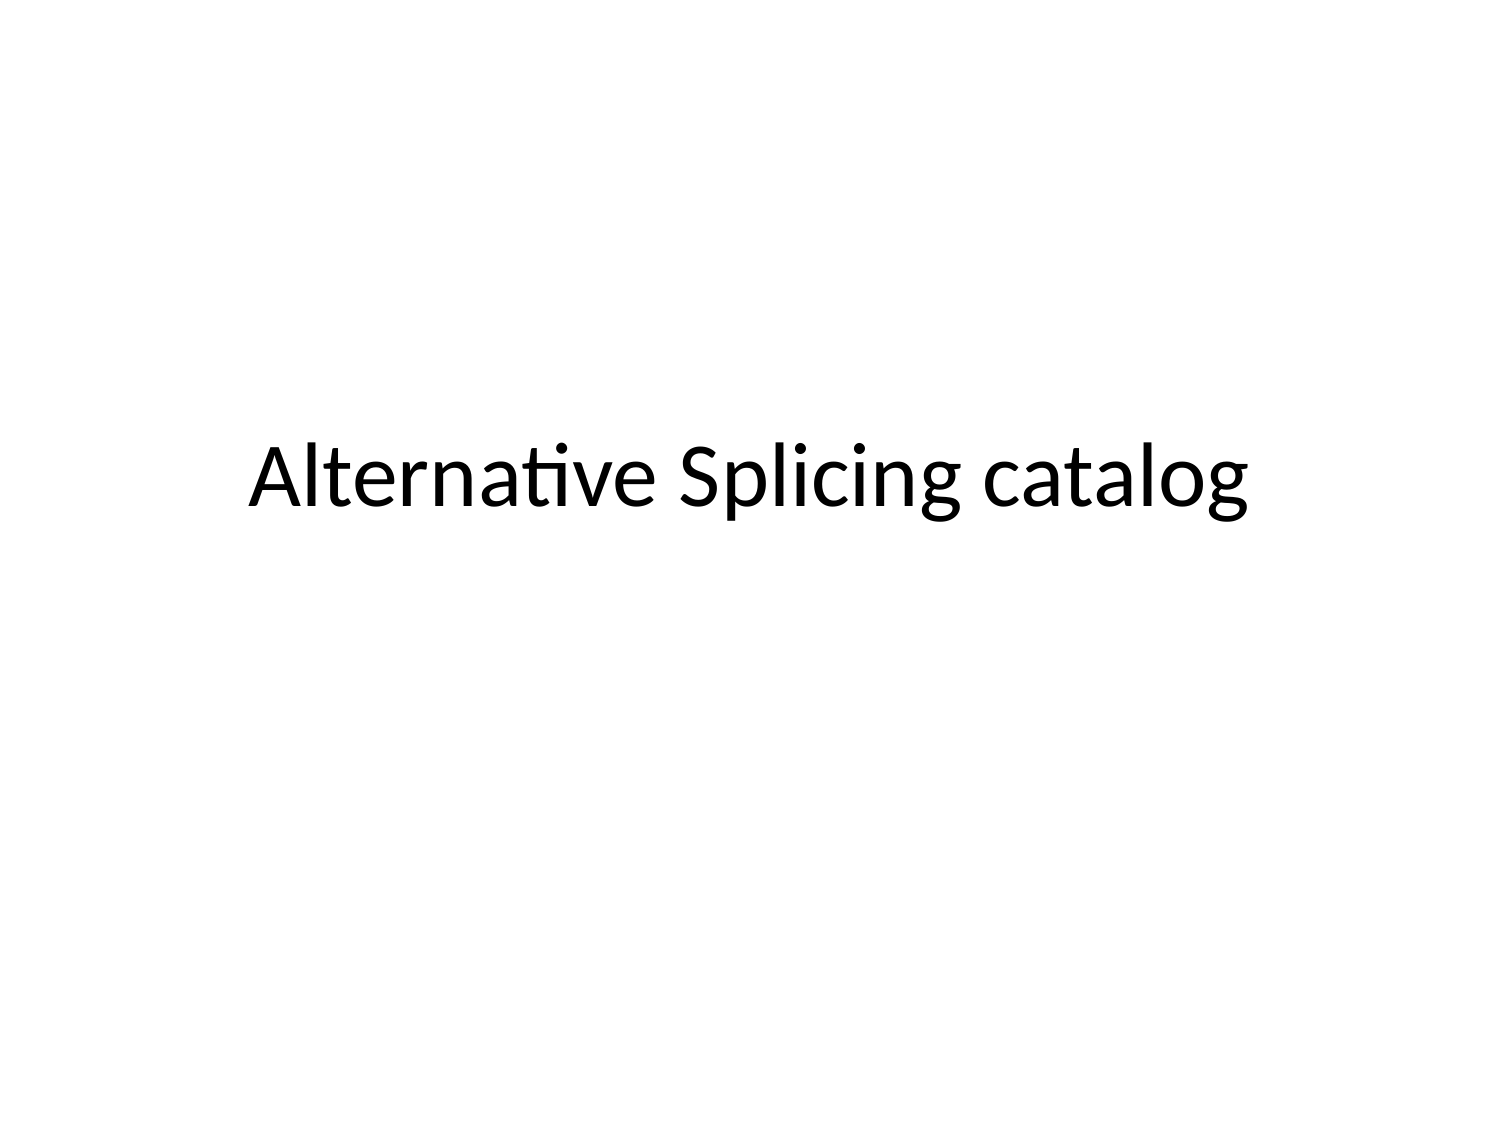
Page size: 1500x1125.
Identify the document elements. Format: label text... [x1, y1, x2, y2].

title Alternative Splicing catalog [112, 349, 1388, 591]
